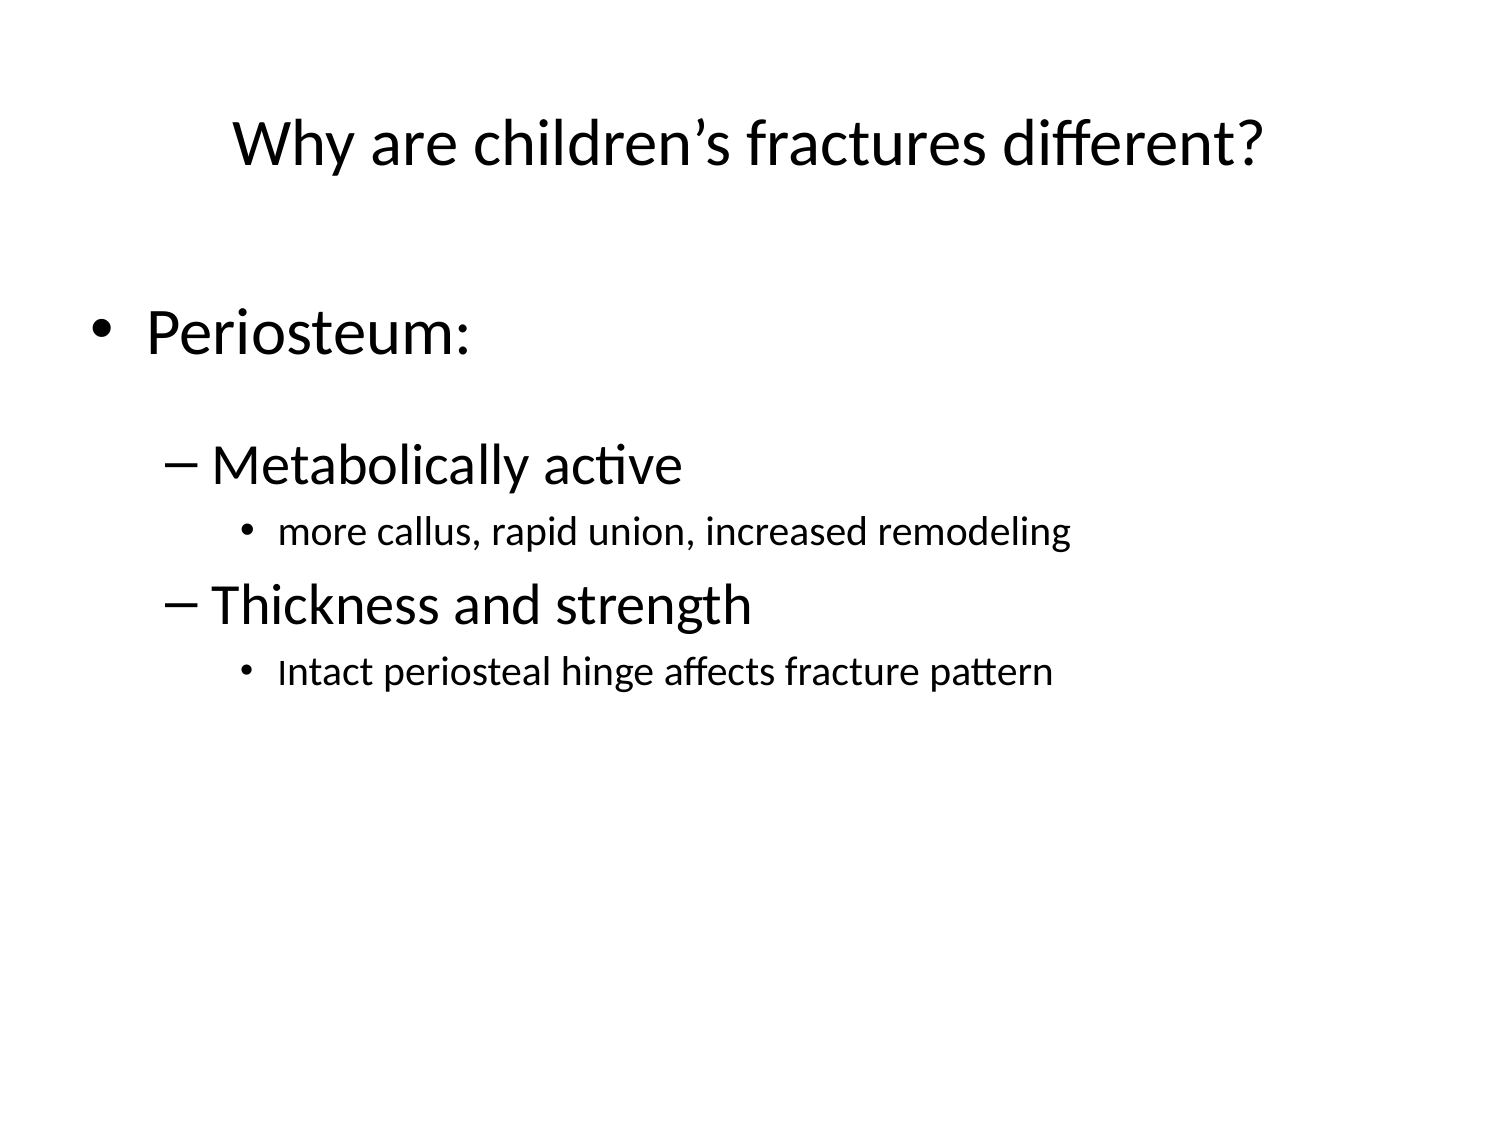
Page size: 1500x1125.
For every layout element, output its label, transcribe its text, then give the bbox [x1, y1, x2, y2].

list Periosteum: Metabolically active more callus, rapid union, increased remodeling Thickness and strength Intact periosteal hinge affects fracture pattern [75, 231, 1425, 1005]
title Why are children’s fractures different? [75, 45, 1425, 231]
